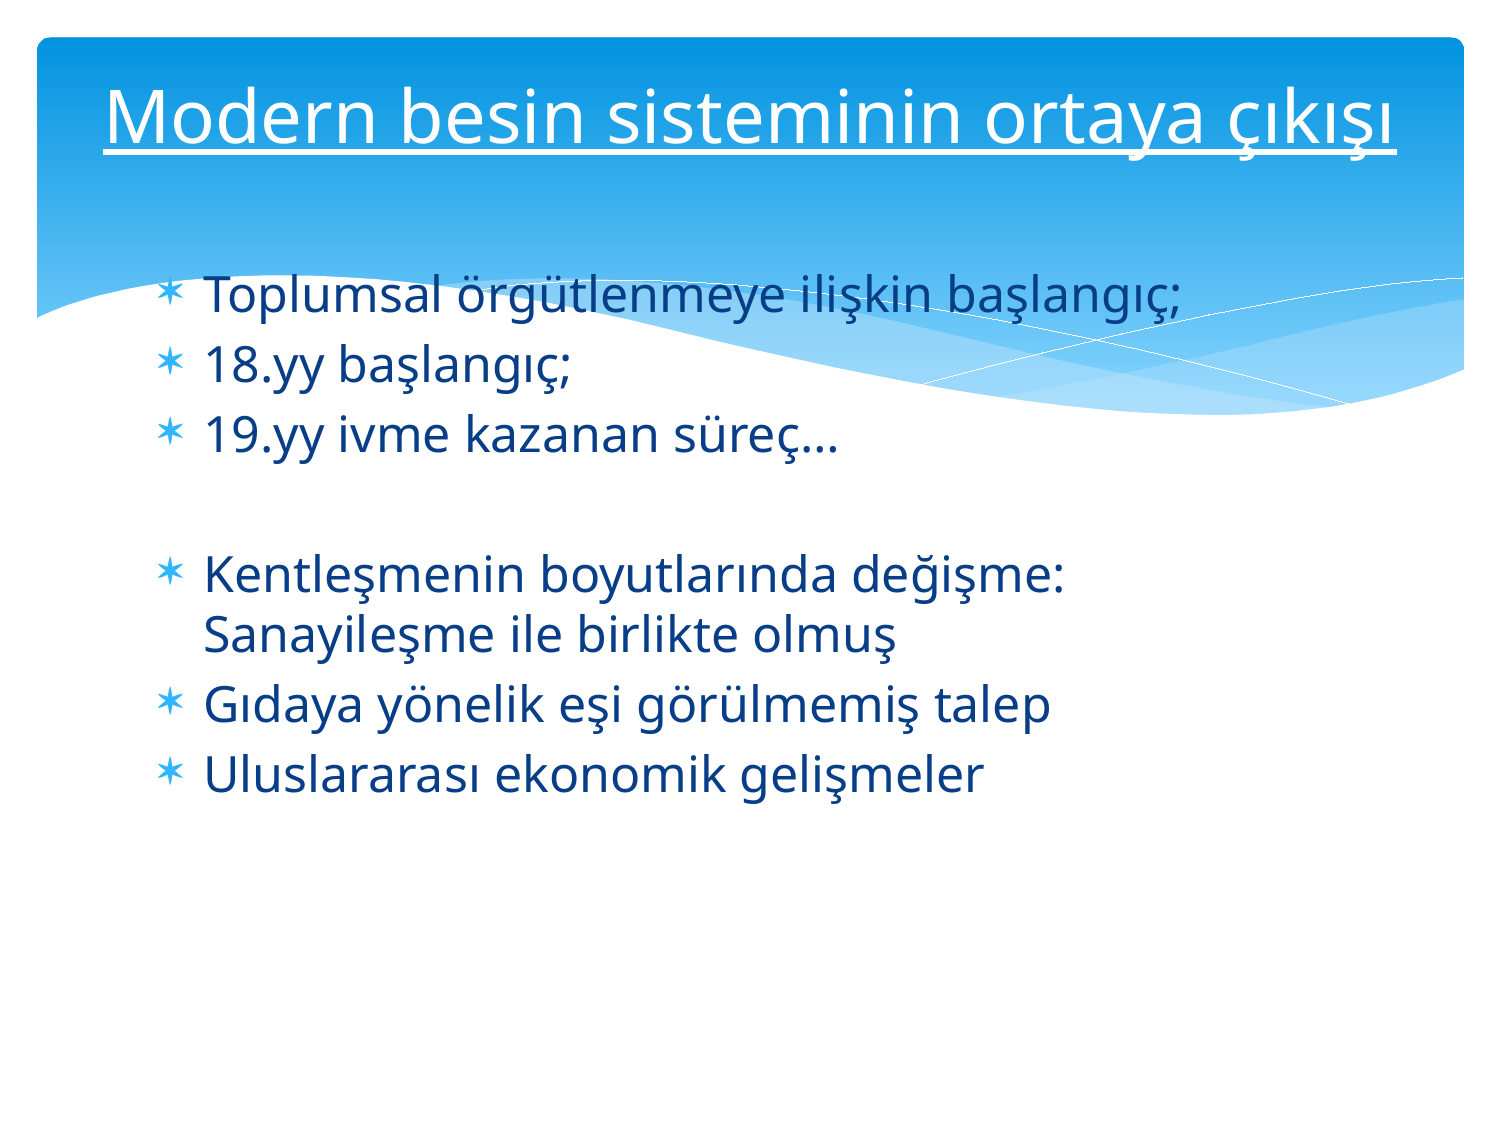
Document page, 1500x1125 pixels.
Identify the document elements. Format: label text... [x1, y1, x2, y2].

title Modern besin sisteminin ortaya çıkışı [75, 55, 1425, 261]
list Toplumsal örgütlenmeye ilişkin başlangıç; 18.yy başlangıç; 19.yy ivme kazanan süreç… Kentleşmenin boyutlarında değişme: Sanayileşme ile birlikte olmuş Gıdaya yönelik eşi görülmemiş talep Uluslararası ekonomik gelişmeler [143, 261, 1359, 1005]
